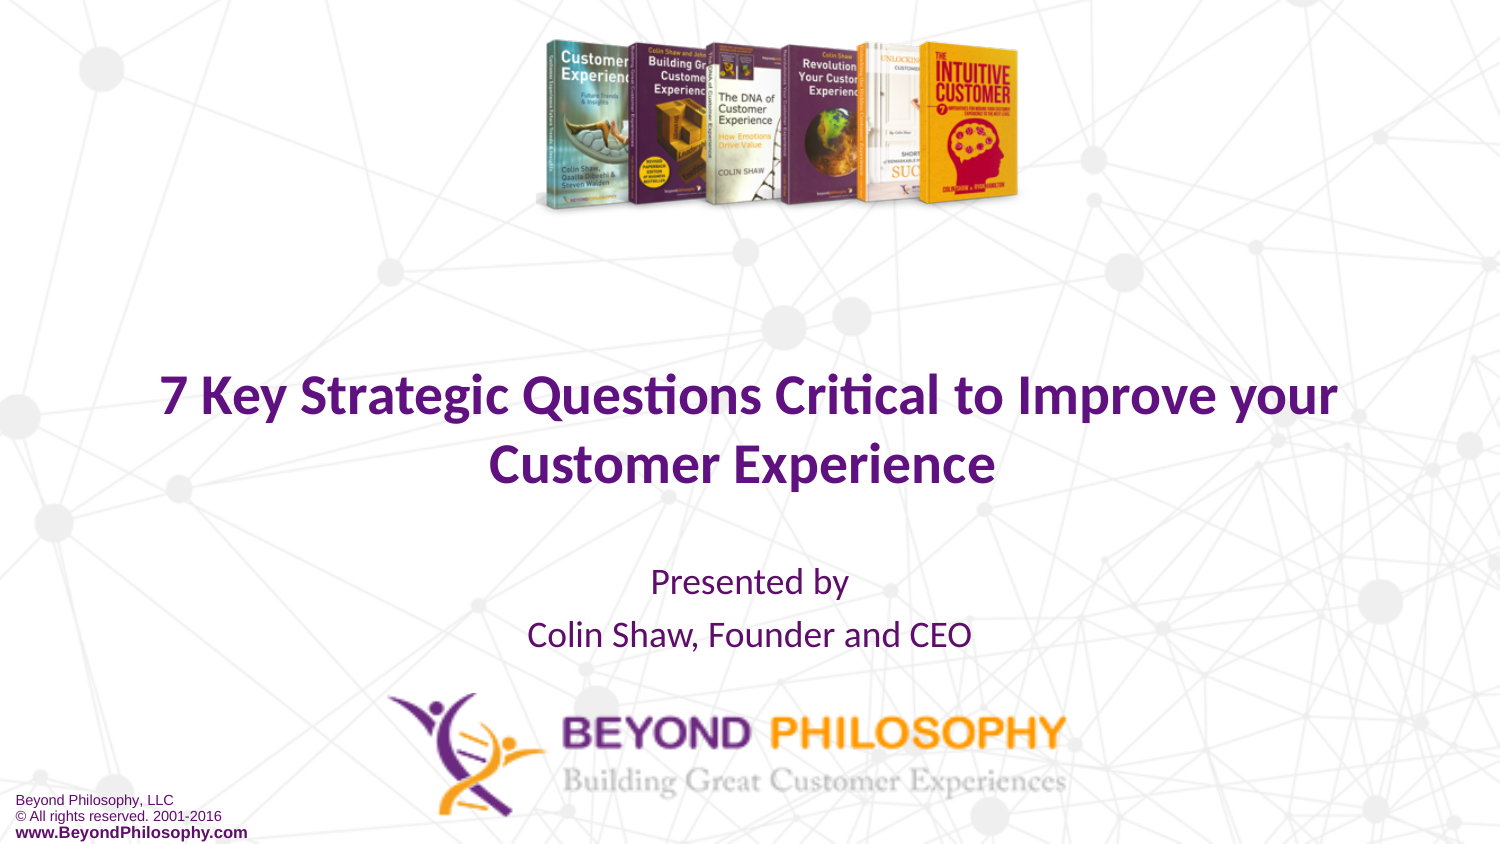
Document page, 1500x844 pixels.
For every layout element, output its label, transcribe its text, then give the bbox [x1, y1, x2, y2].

text_box Presented by Colin Shaw, Founder and CEO [50, 549, 1450, 722]
title 7 Key Strategic Questions Critical to Improve your Customer Experience [112, 348, 1388, 504]
picture [0, 0, 1500, 844]
